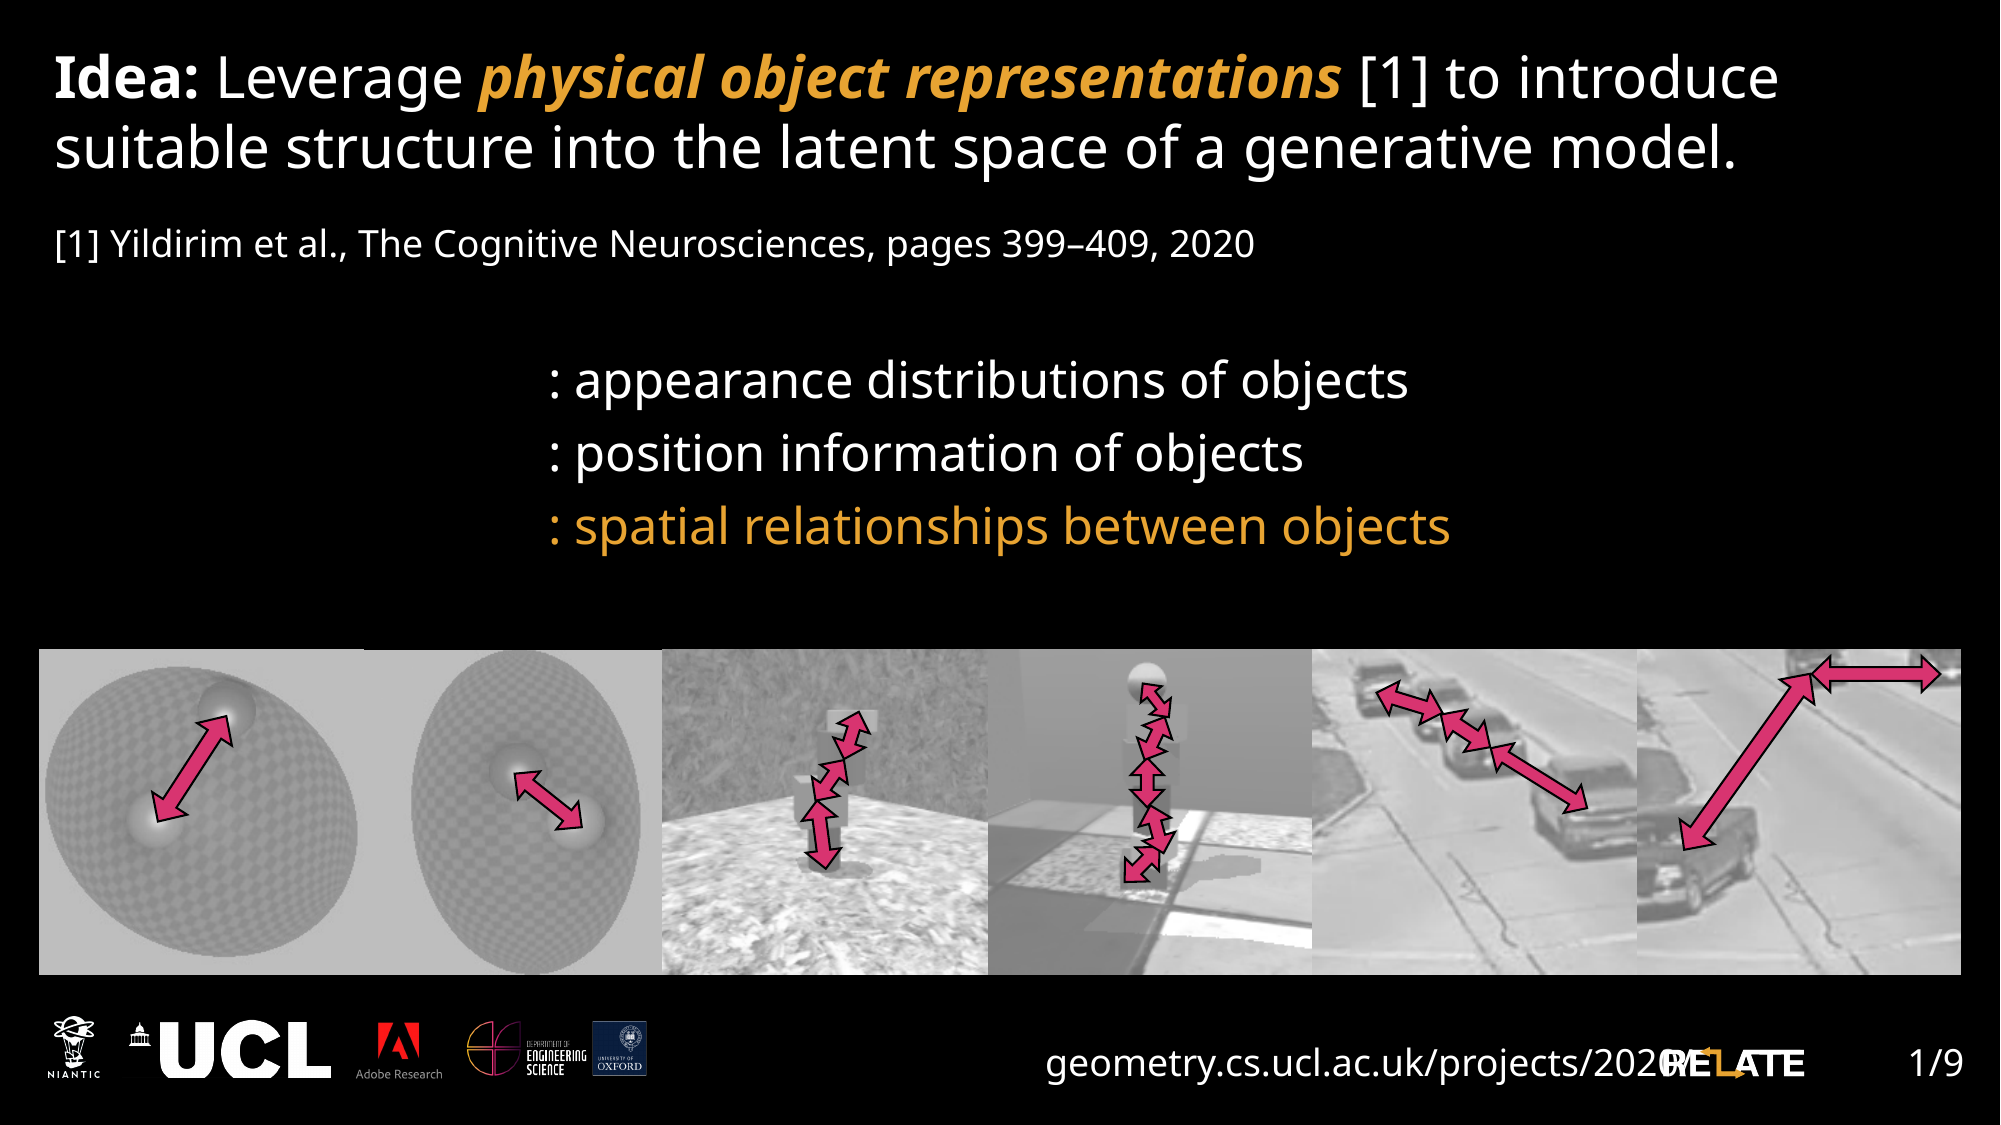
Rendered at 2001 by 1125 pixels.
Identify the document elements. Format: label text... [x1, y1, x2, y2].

picture [48, 1016, 100, 1078]
picture [351, 1003, 446, 1098]
text_box 1/9 [1892, 1031, 1980, 1092]
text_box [1056, 1028, 1828, 1107]
picture [122, 1018, 331, 1078]
picture [39, 649, 1961, 975]
text_box Idea: Leverage physical object representations [1] to introduce suitable structure into the latent space of a generative model. a [1] Yildirim et al., The Cognitive Neurosciences, pages 399–409, 2020 [39, 32, 1961, 272]
picture [464, 1019, 647, 1077]
